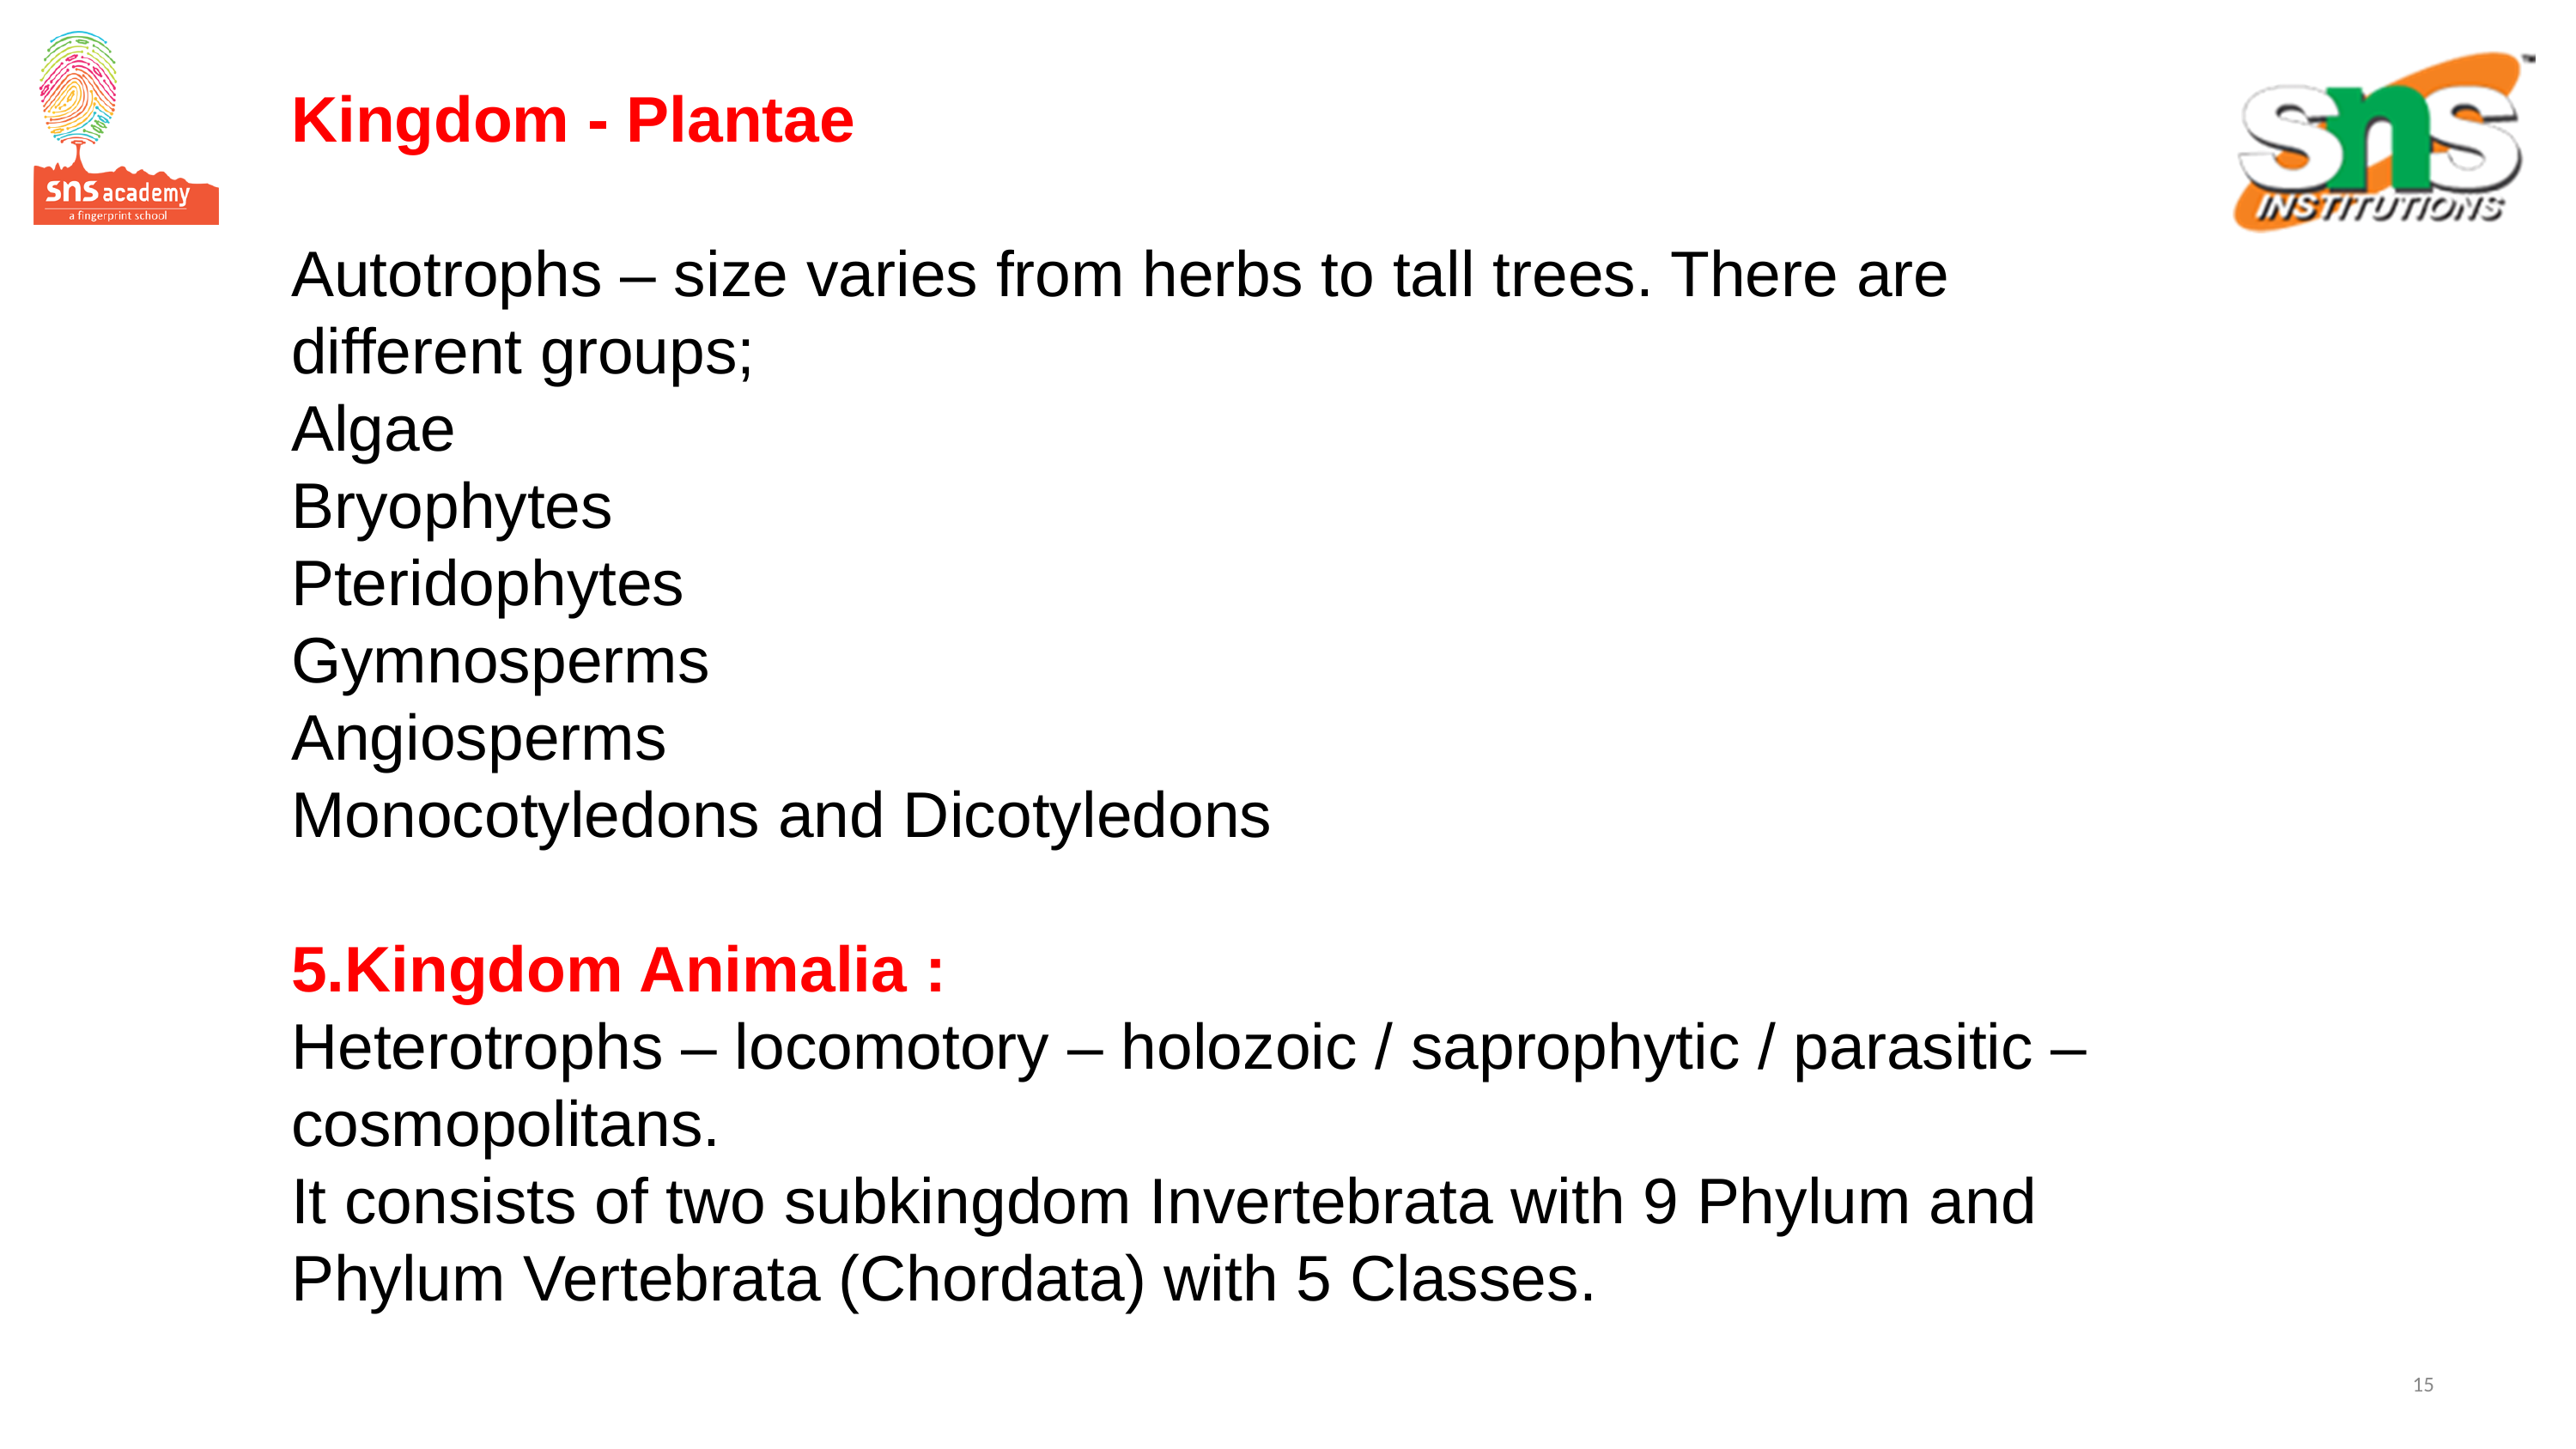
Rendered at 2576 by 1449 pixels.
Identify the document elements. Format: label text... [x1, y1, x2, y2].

picture [33, 31, 219, 225]
slide_number 15 [2146, 1357, 2447, 1410]
picture [2233, 50, 2536, 233]
text_box Kingdom - Plantae Autotrophs – size varies from herbs to tall trees. There are different groups; Algae Bryophytes Pteridophytes Gymnosperms Angiosperms Monocotyledons and Dicotyledons 5.Kingdom Animalia : Heterotrophs – locomotory – holozoic / saprophytic / parasitic – cosmopolitans. It consists of two subkingdom Invertebrata with 9 Phylum and Phylum Vertebrata (Chordata) with 5 Classes. [278, 71, 2175, 1320]
